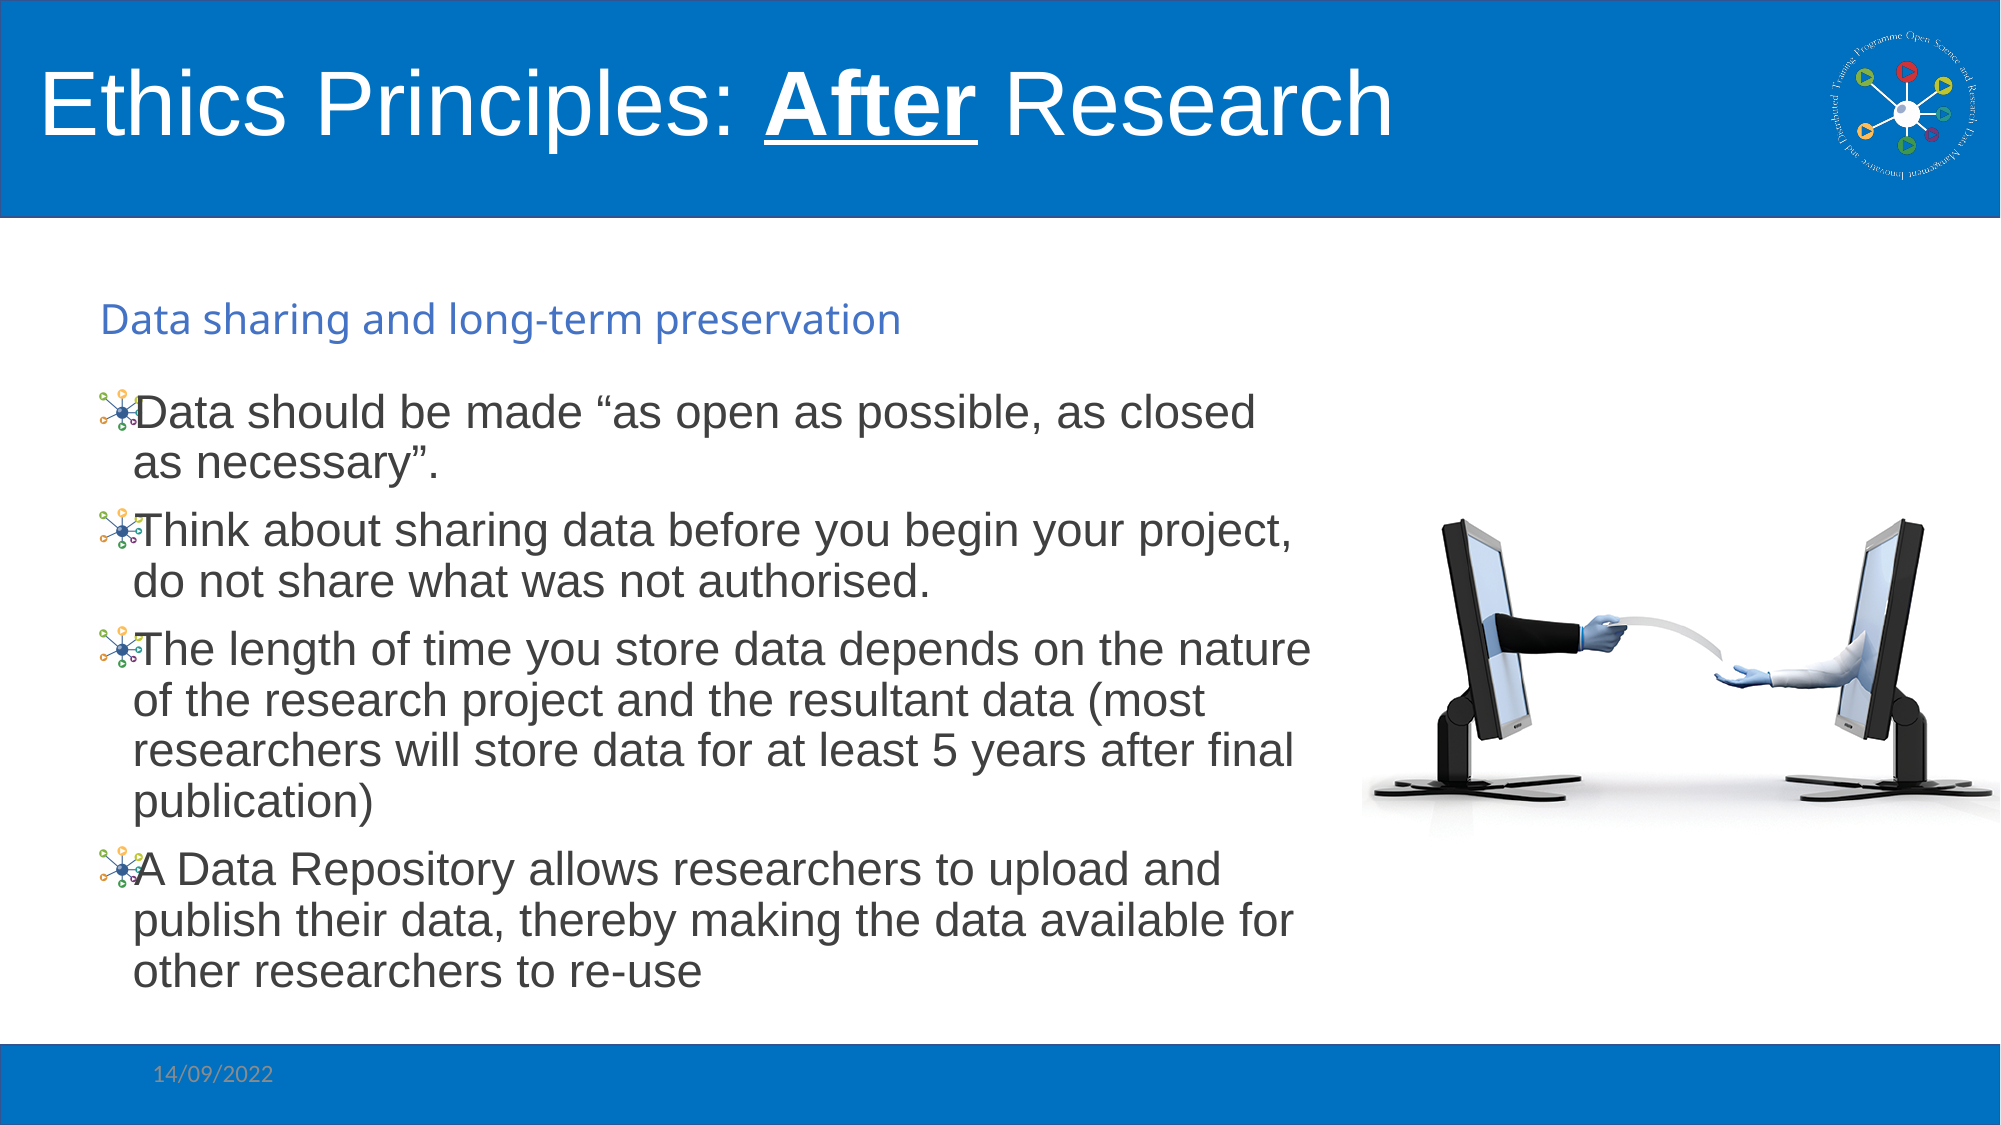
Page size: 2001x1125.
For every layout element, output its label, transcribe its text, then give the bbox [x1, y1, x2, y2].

picture [1362, 450, 2000, 859]
picture [99, 626, 141, 668]
title Ethics Principles: After Research [23, 0, 1819, 215]
slide_number 52 [1412, 1042, 1863, 1103]
picture [99, 846, 141, 888]
picture [99, 508, 141, 549]
picture [1830, 31, 1977, 180]
text_box Data sharing and long-term preservation [84, 285, 1086, 350]
list Data should be made “as open as possible, as closed as necessary”. Think about sharing data before you begin your project, do not share what was not authorised. The length of time you store data depends on the nature of the research project and the resultant data (most researchers will store data for at least 5 years after final publication) ​A Data Repository allows researchers to upload and publish their data, thereby making the data available for other researchers to re-use [84, 380, 1331, 1017]
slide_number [137, 1042, 588, 1103]
footer Ethical Issues related to data [662, 1042, 1338, 1103]
picture [99, 389, 141, 431]
